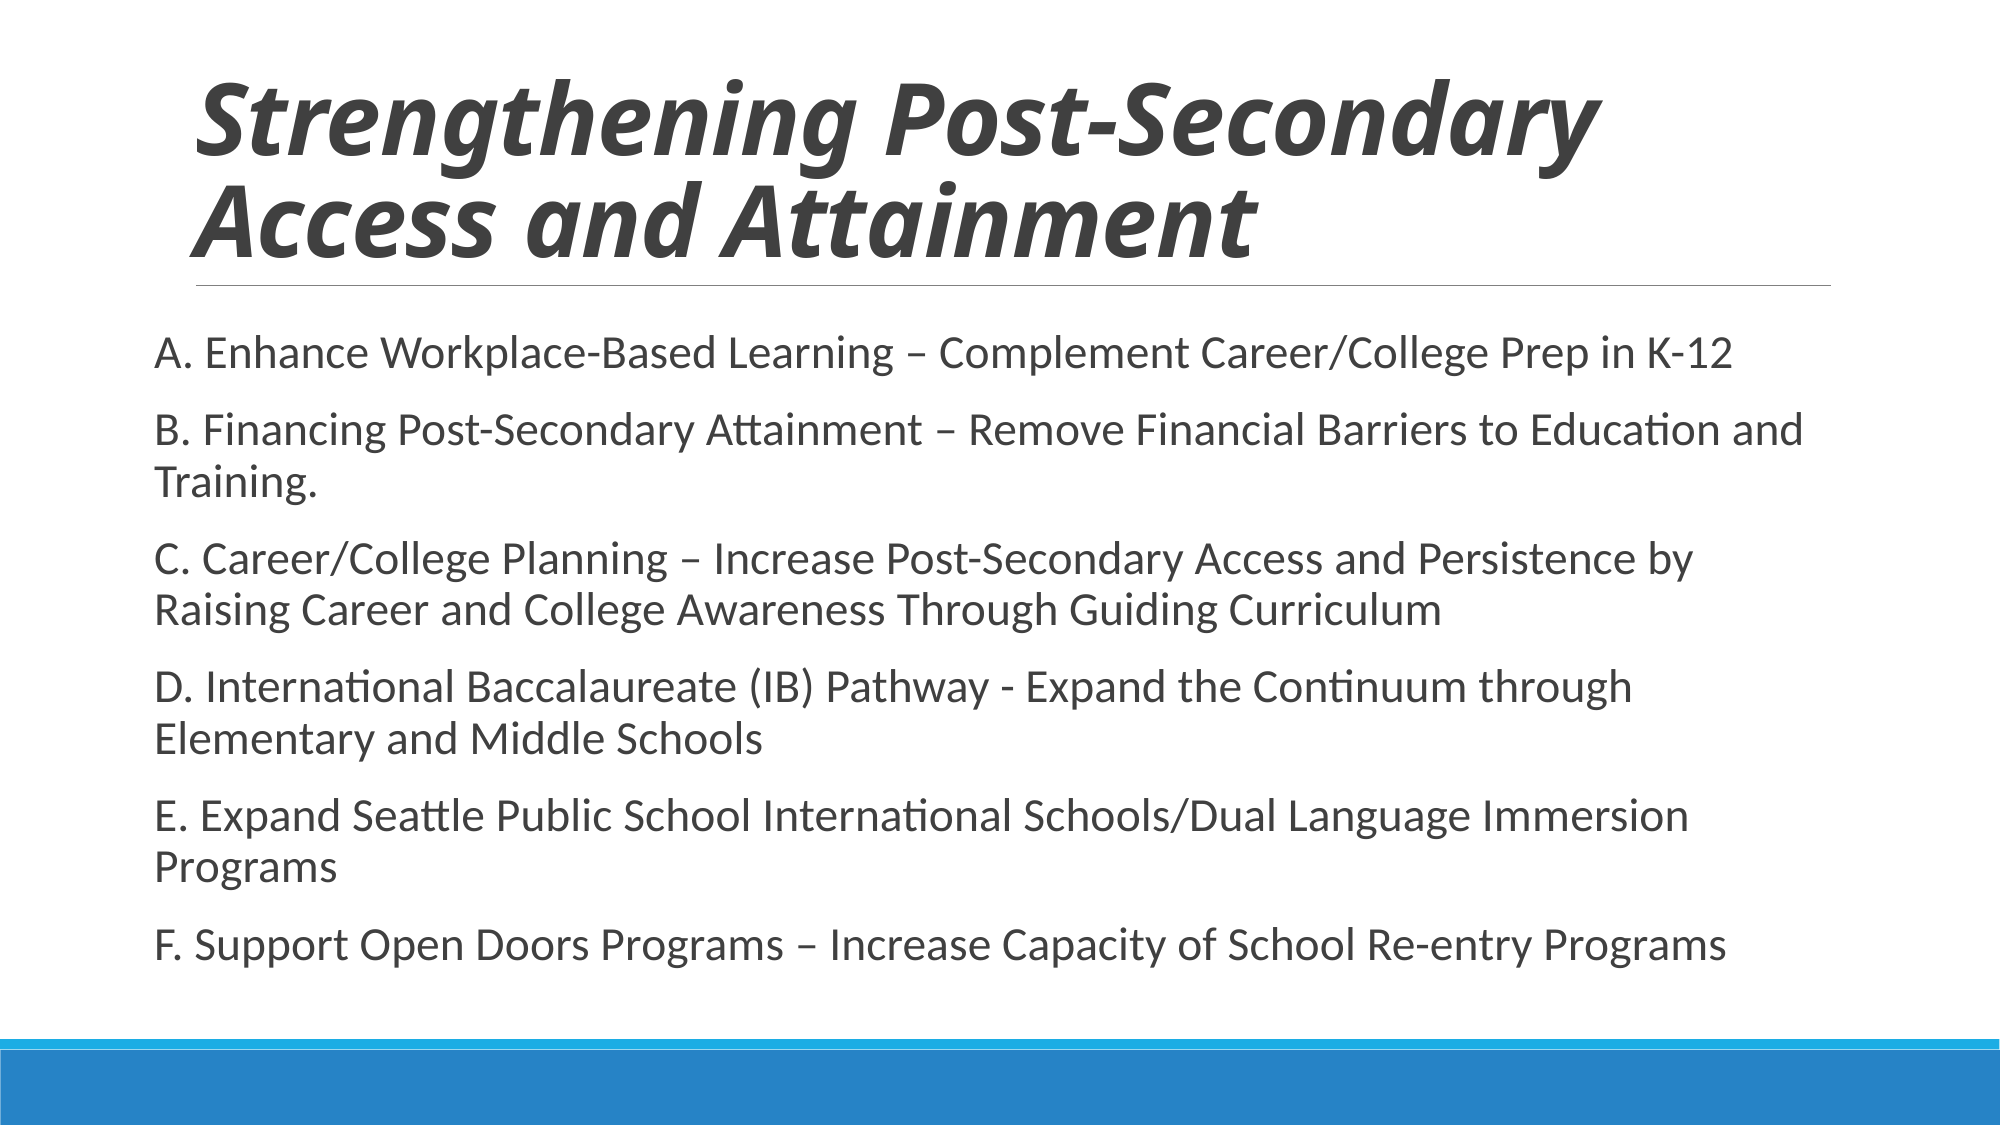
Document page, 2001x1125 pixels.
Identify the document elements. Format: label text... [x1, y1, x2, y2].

list A. Enhance Workplace-Based Learning – Complement Career/College Prep in K-12 B. Financing Post-Secondary Attainment – Remove Financial Barriers to Education and Training. C. Career/College Planning – Increase Post-Secondary Access and Persistence by Raising Career and College Awareness Through Guiding Curriculum D. International Baccalaureate (IB) Pathway - Expand the Continuum through Elementary and Middle Schools E. Expand Seattle Public School International Schools/Dual Language Immersion Programs F. Support Open Doors Programs – Increase Capacity of School Re-entry Programs [154, 319, 1830, 980]
title Strengthening Post-Secondary Access and Attainment [180, 47, 1830, 285]
